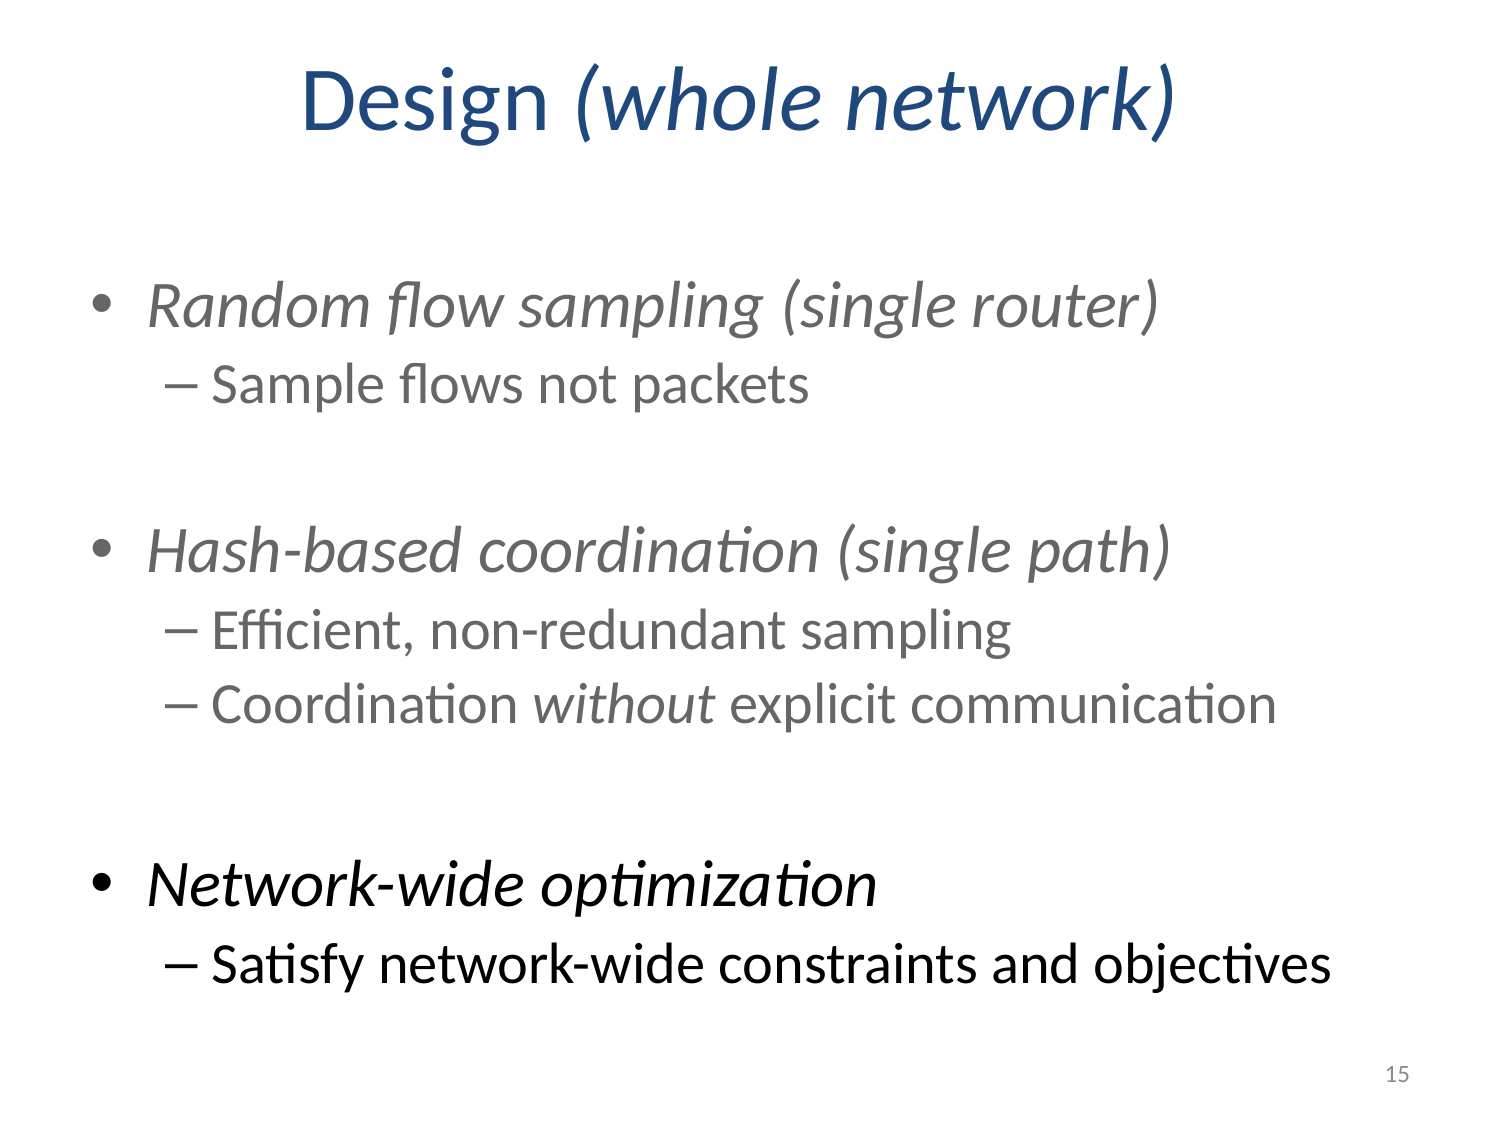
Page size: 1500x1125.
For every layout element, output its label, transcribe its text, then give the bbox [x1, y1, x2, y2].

list Random flow sampling (single router) Sample flows not packets Hash-based coordination (single path) Efficient, non-redundant sampling Coordination without explicit communication Network-wide optimization Satisfy network-wide constraints and objectives [75, 262, 1425, 1005]
slide_number 15 [1074, 1042, 1425, 1103]
title Design (whole network) [75, 0, 1425, 188]
